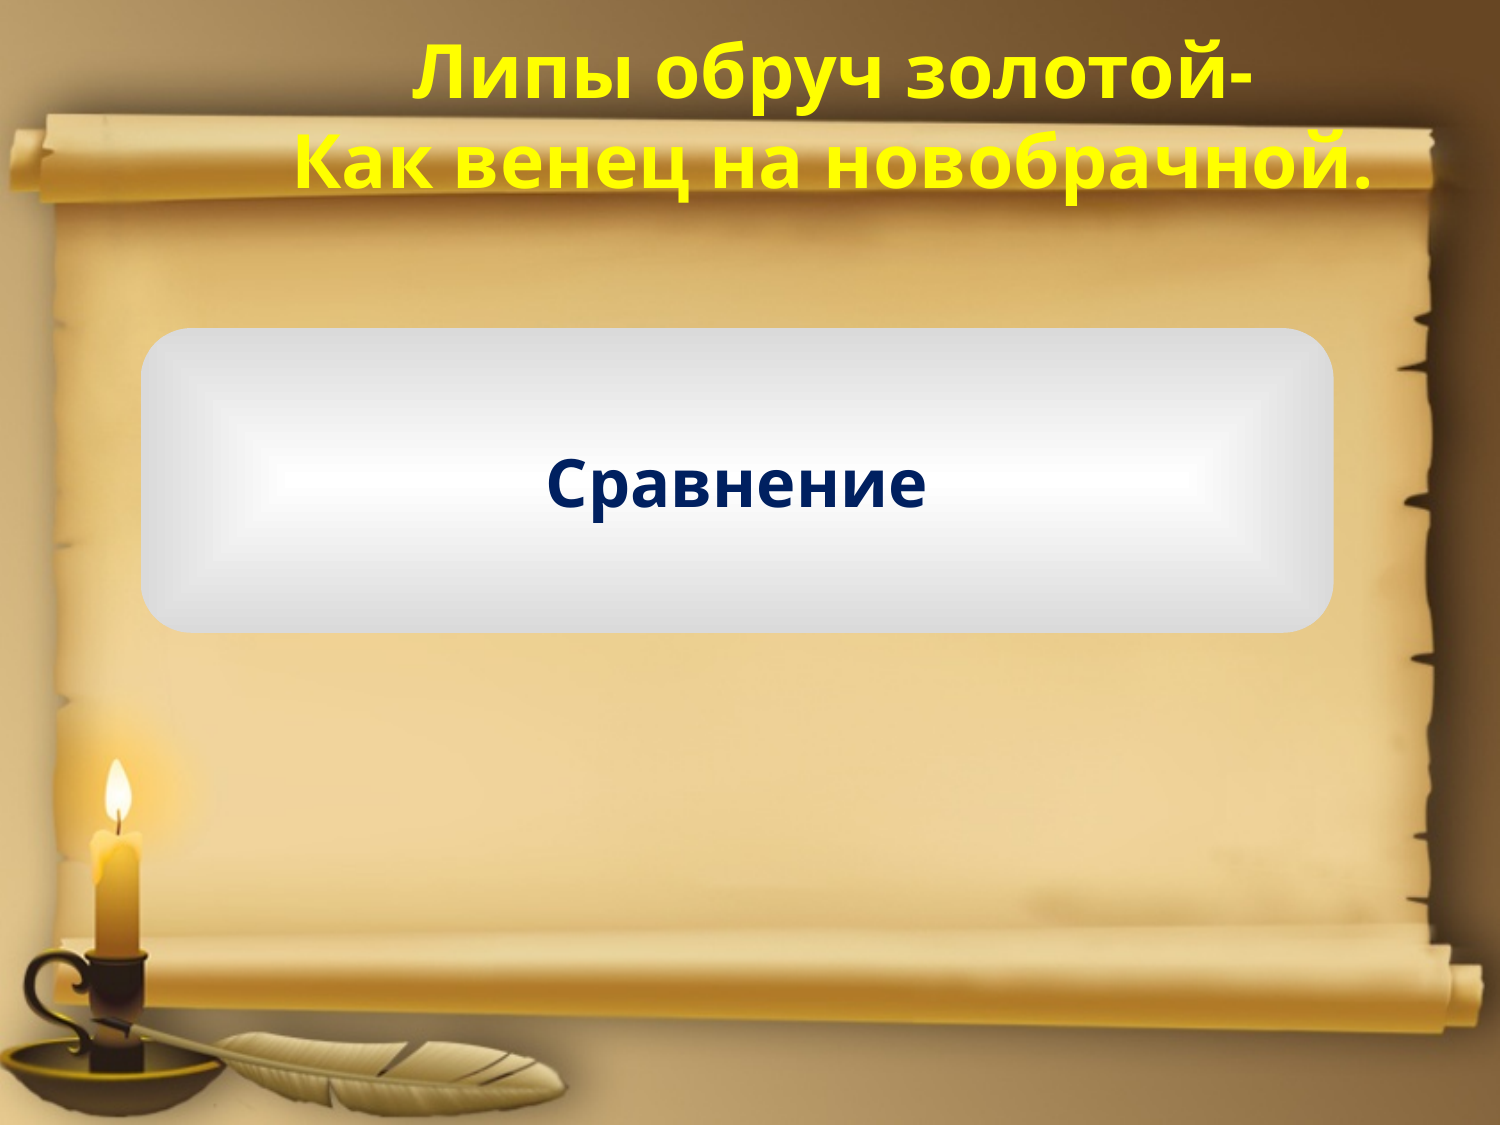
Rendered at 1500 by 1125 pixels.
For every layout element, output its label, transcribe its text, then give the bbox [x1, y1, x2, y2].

text_box Сравнение [140, 328, 1334, 633]
picture [0, 0, 1500, 1125]
text_box [163, 35, 1336, 210]
title Липы обруч золотой- Как венец на новобрачной. [210, 34, 1456, 212]
